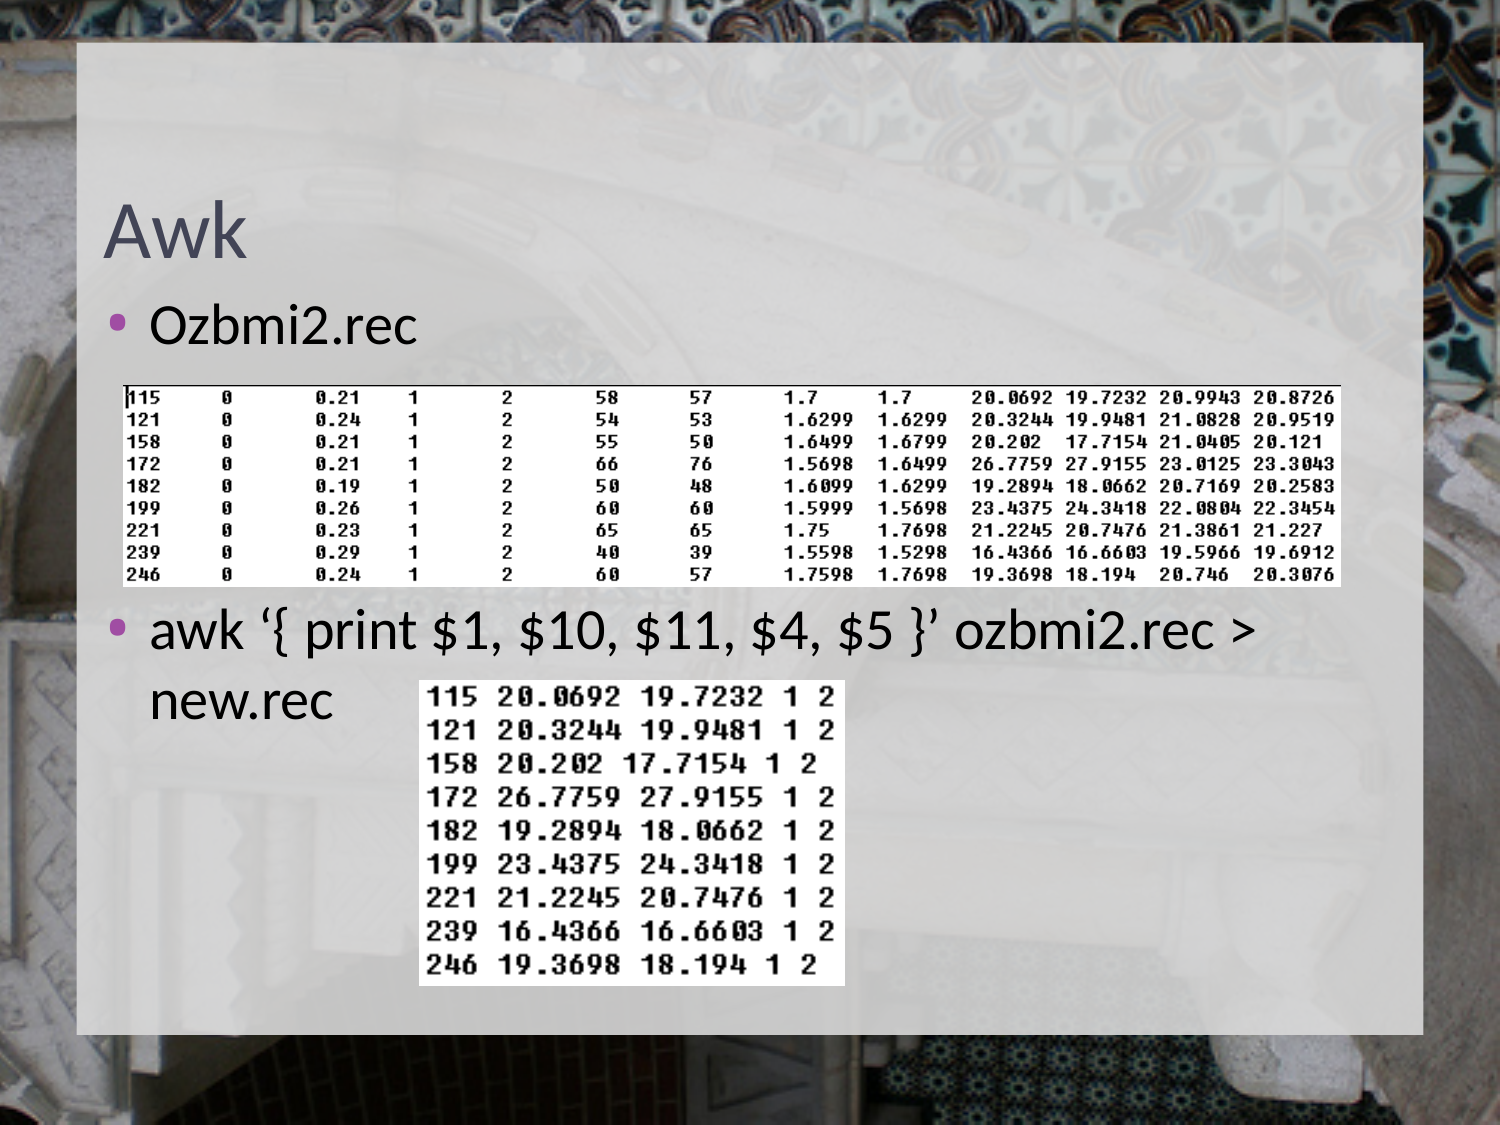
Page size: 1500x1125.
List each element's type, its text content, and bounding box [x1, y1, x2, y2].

text_box [75, 41, 1425, 278]
picture [0, 0, 1500, 1125]
text_box Awk [88, 137, 1439, 313]
text_box Ozbmi2.rec awk ‘{ print $1, $10, $11, $4, $5 }’ ozbmi2.rec > new.rec [74, 278, 1425, 1079]
